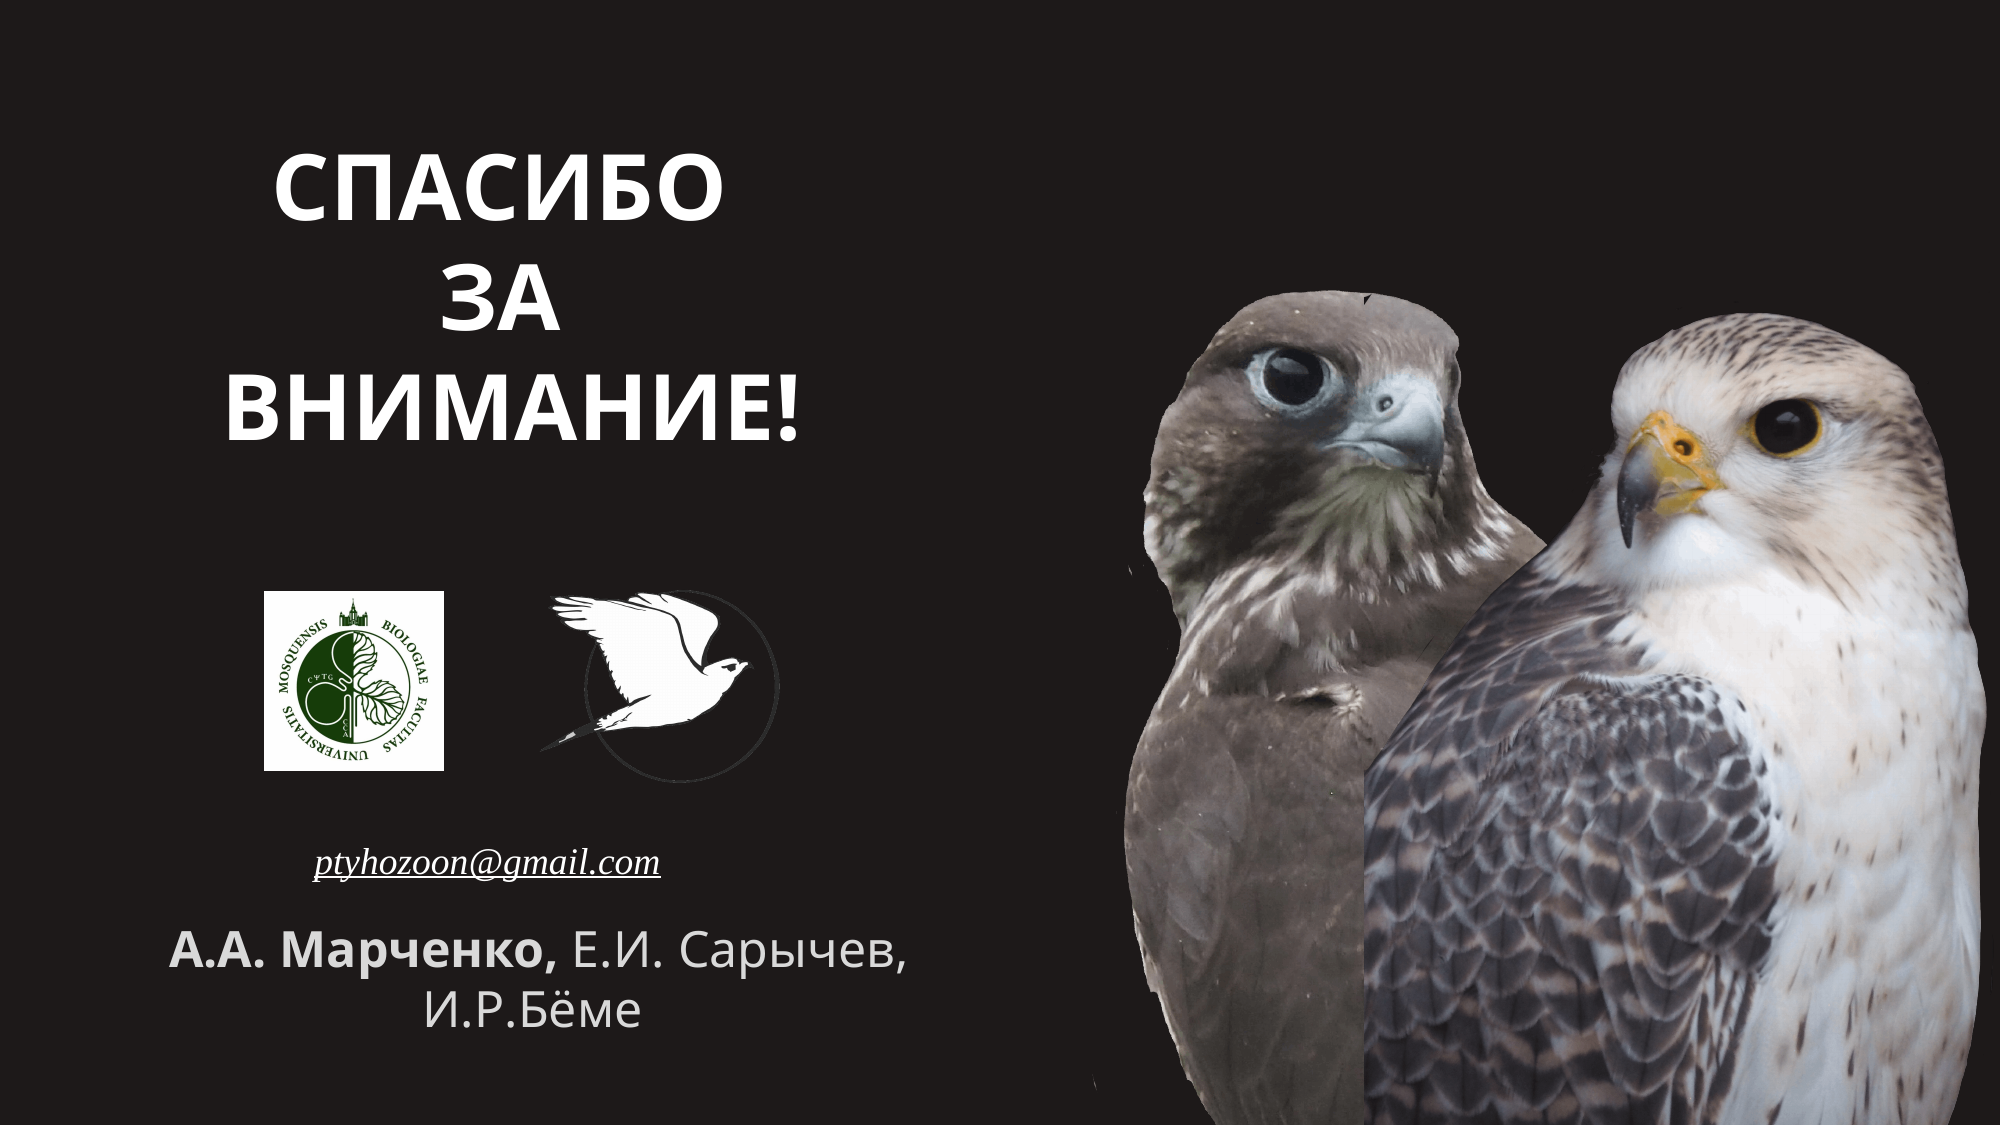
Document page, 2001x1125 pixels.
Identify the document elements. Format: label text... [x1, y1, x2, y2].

picture [949, 0, 2000, 1125]
text_box ptyhozoon@gmail.com [299, 829, 949, 889]
text_box СПАСИБО ЗА ВНИМАНИЕ! [206, 121, 817, 467]
picture [264, 591, 444, 771]
text_box А.А. Марченко, Е.И. Сарычев, И.Р.Бёме [38, 909, 949, 1045]
picture [525, 541, 805, 821]
